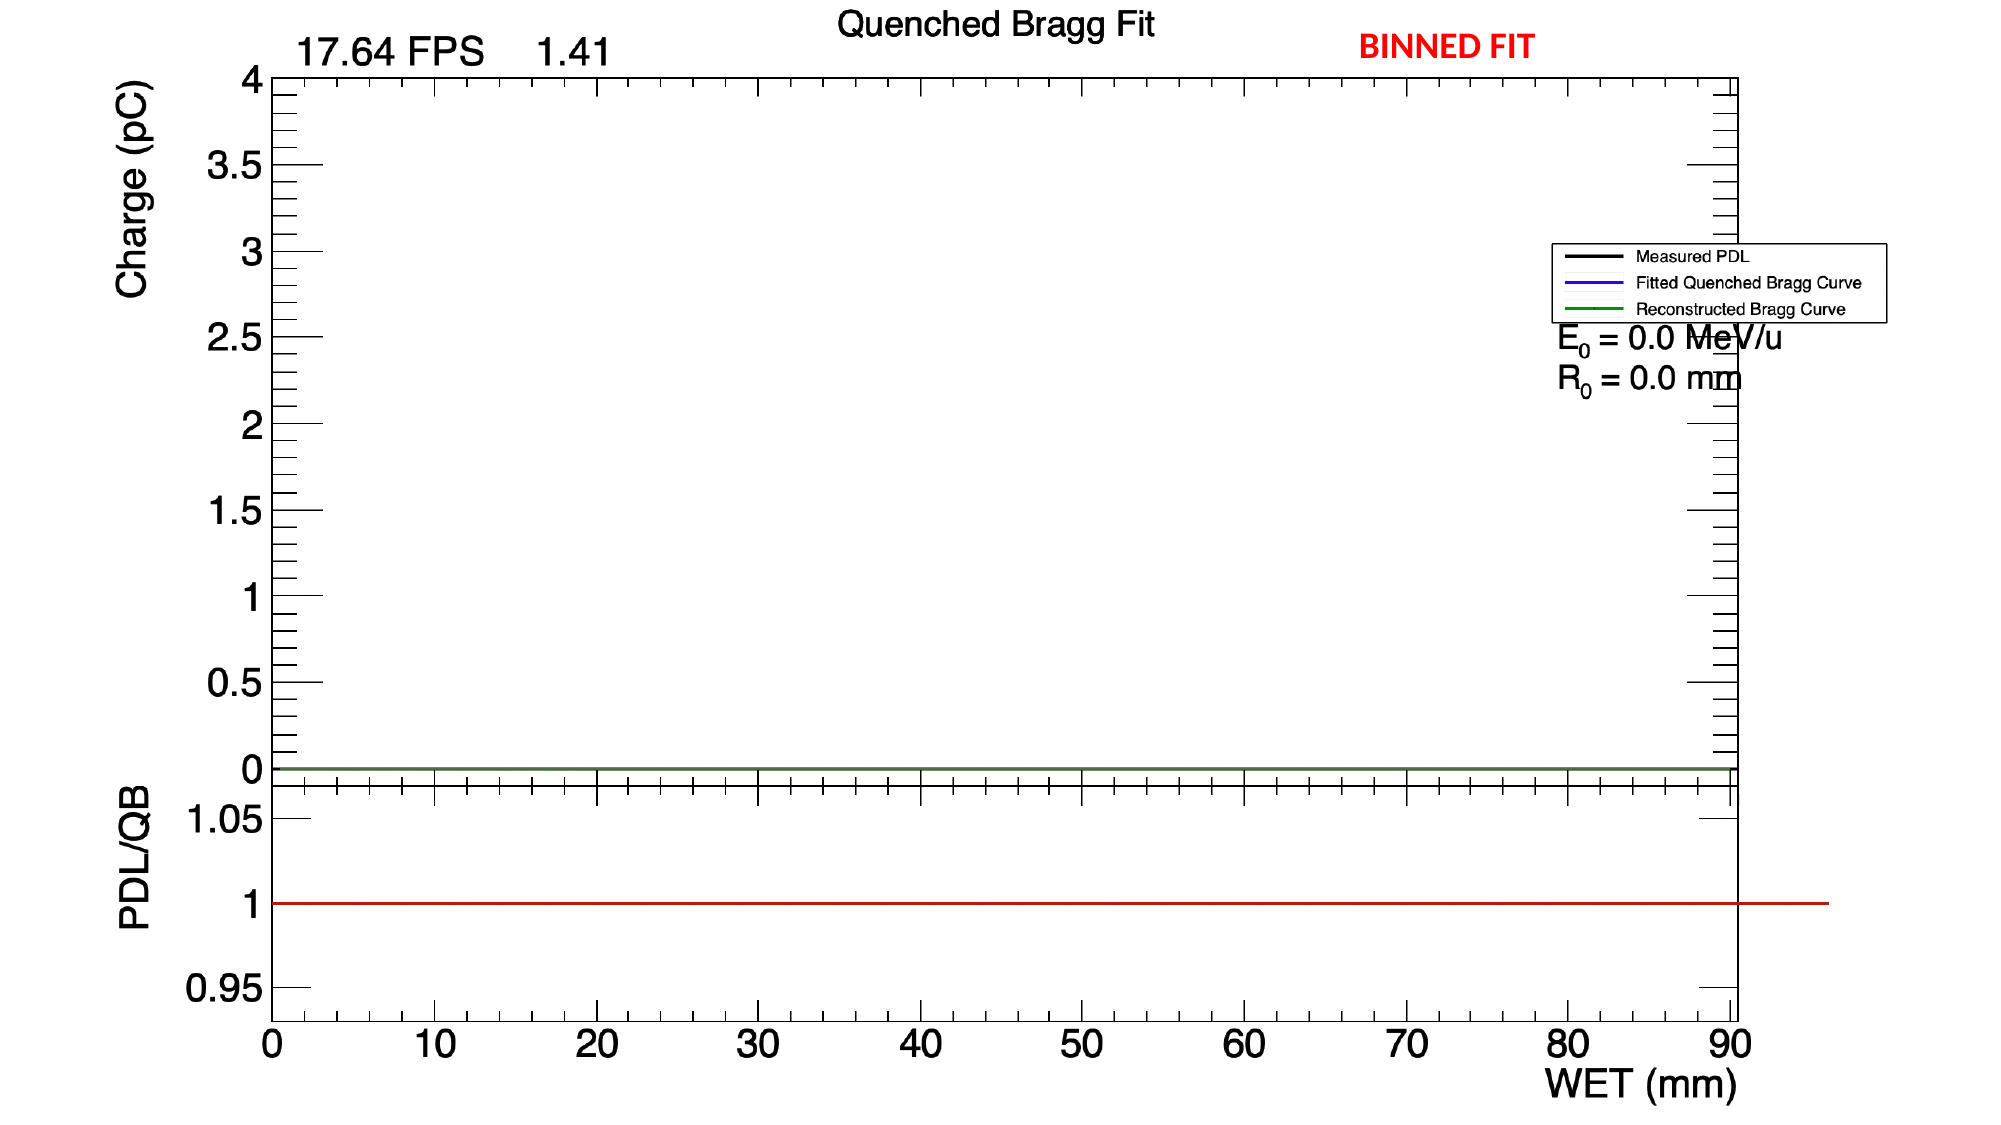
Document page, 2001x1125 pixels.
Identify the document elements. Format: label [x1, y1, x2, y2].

text_box [105, 0, 1895, 1125]
